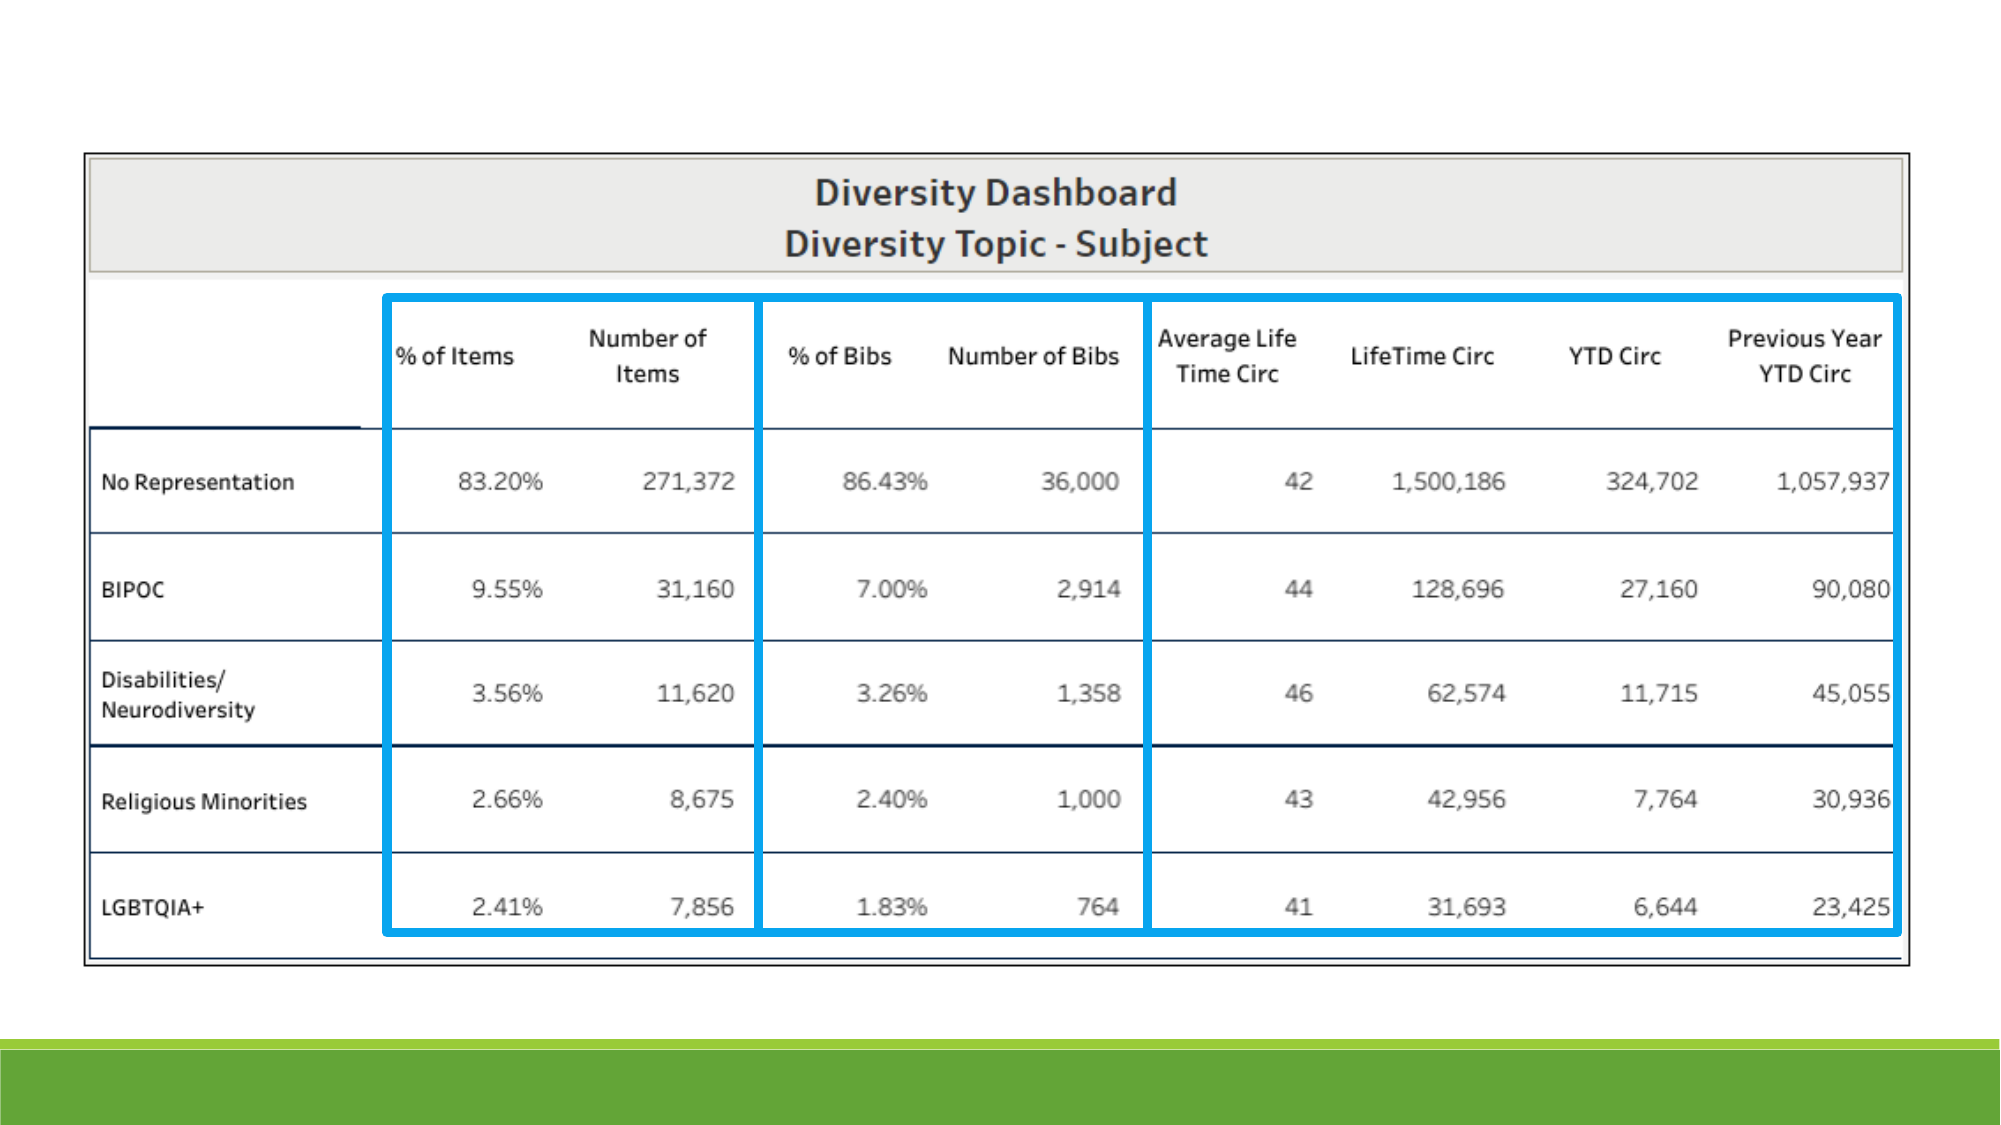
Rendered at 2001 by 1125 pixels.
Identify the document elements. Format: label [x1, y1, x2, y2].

list [69, 137, 1930, 989]
